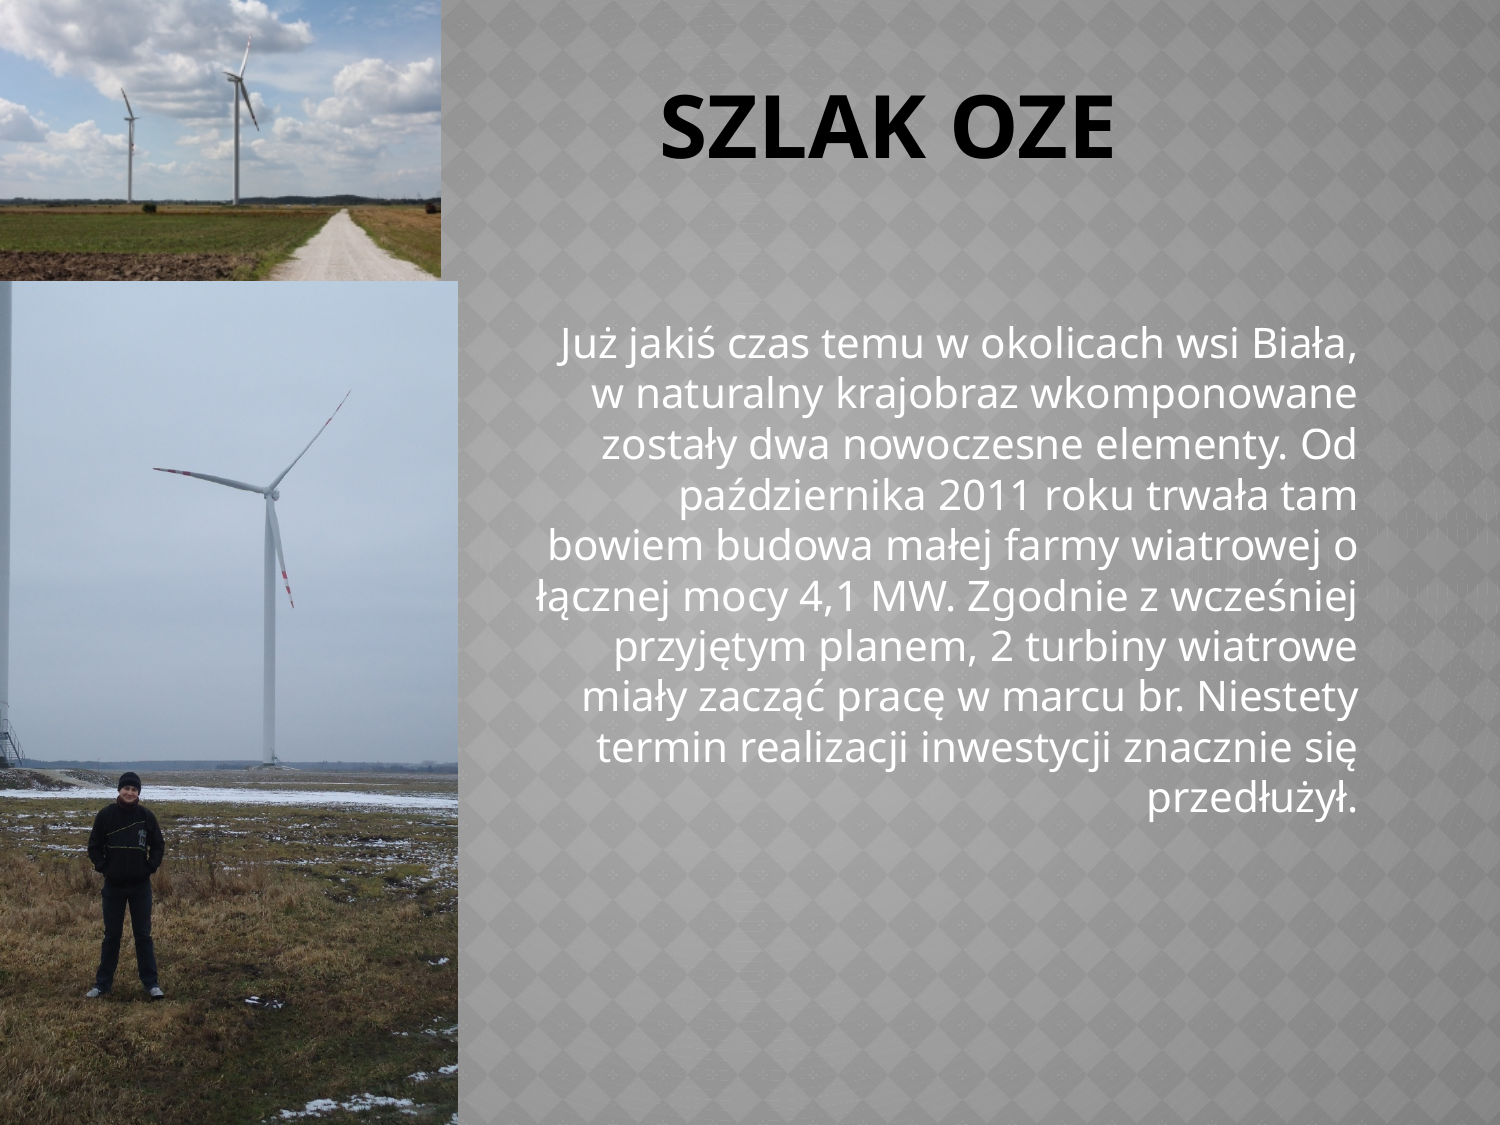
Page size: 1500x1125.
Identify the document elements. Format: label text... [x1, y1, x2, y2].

title SZLAK OZE [552, 87, 1125, 176]
subtitle Już jakiś czas temu w okolicach wsi Biała, w naturalny krajobraz wkomponowane zostały dwa nowoczesne elementy. Od października 2011 roku trwała tam bowiem budowa małej farmy wiatrowej o łącznej mocy 4,1 MW. Zgodnie z wcześniej przyjętym planem, 2 turbiny wiatrowe miały zacząć pracę w marcu br. Niestety termin realizacji inwestycji znacznie się przedłużył. [527, 316, 1367, 826]
picture [0, 0, 458, 1125]
